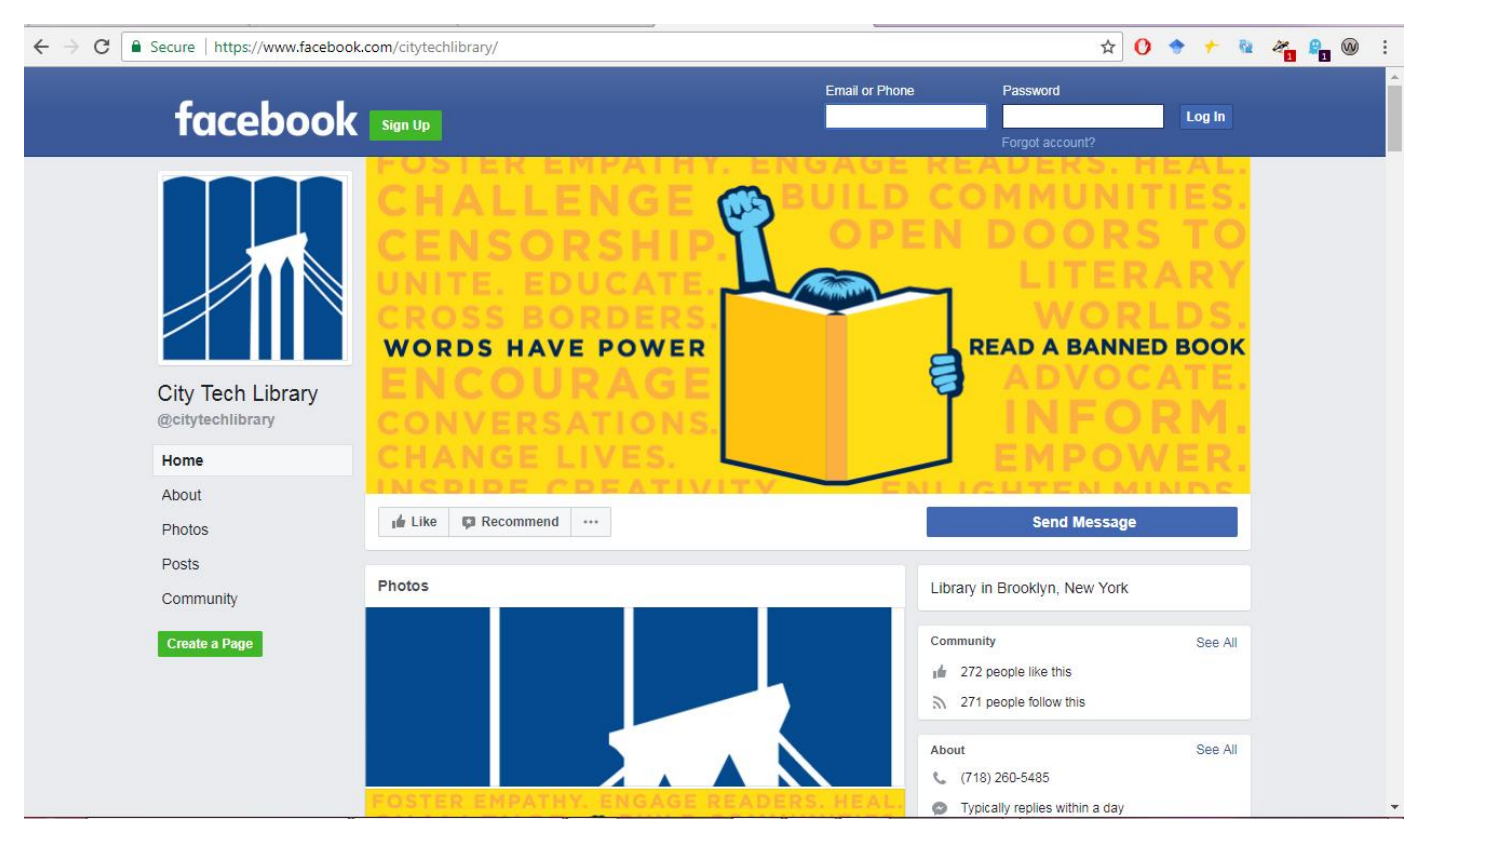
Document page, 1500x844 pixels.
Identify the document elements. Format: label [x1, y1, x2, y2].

picture [24, 24, 1404, 819]
